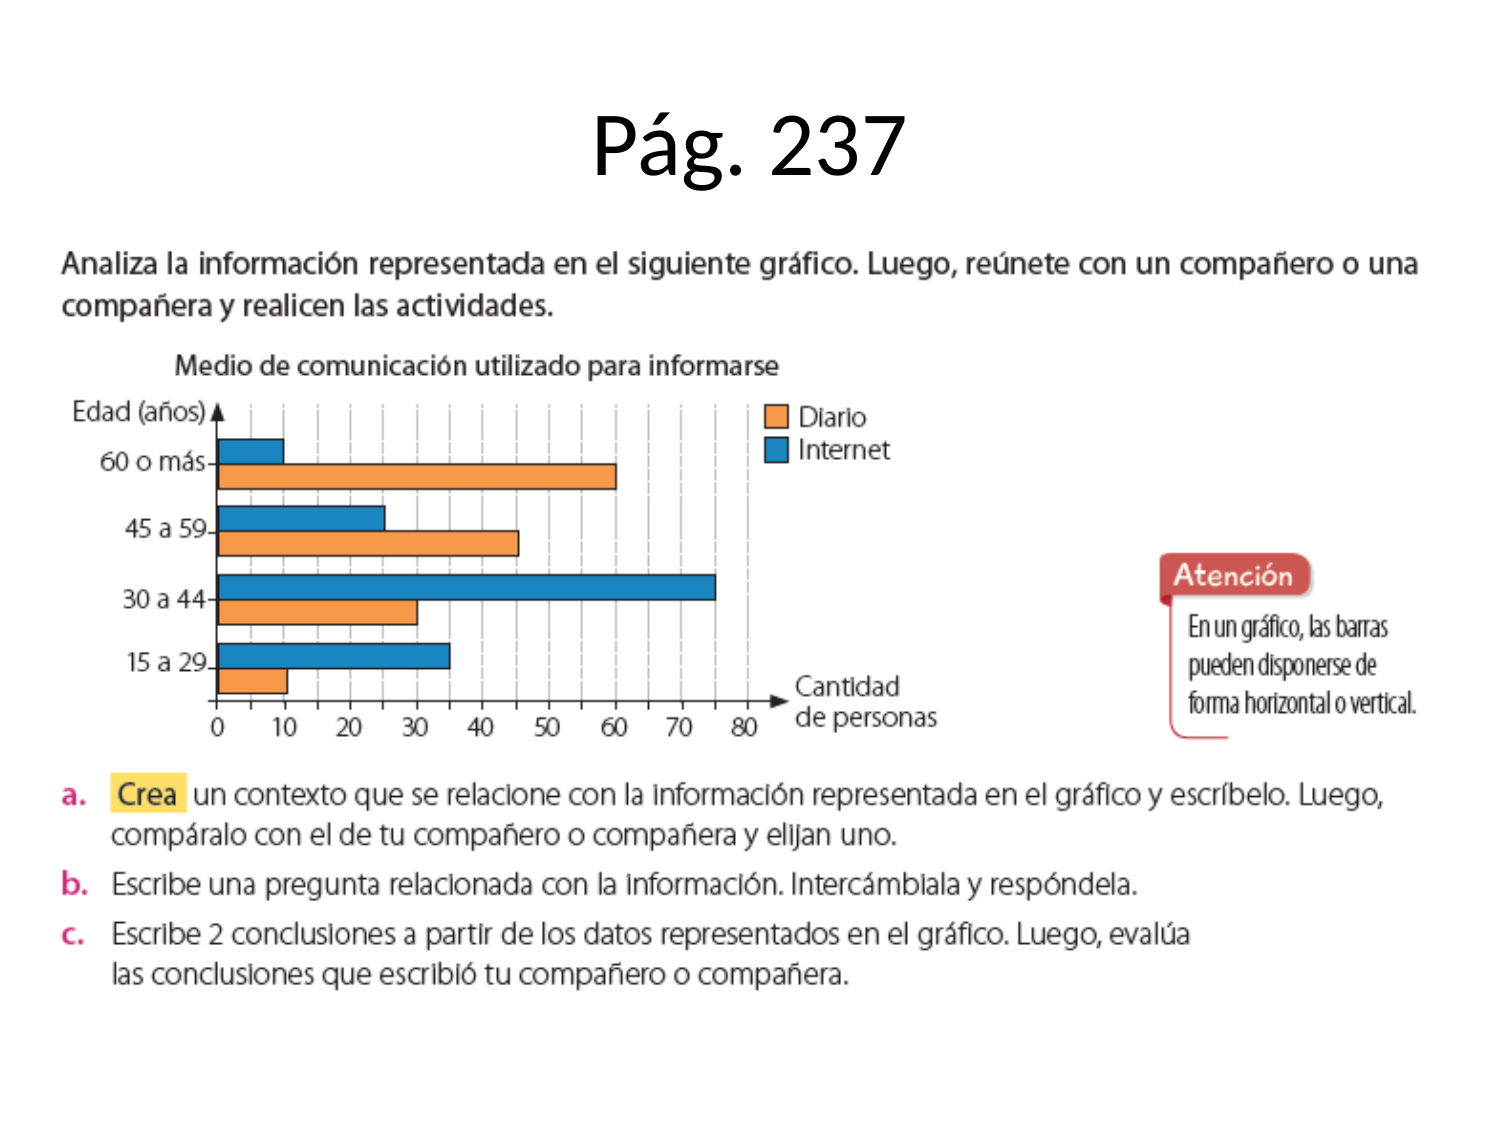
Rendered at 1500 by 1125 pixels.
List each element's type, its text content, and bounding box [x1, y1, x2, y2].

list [46, 245, 1443, 1009]
title Pág. 237 [75, 45, 1425, 233]
